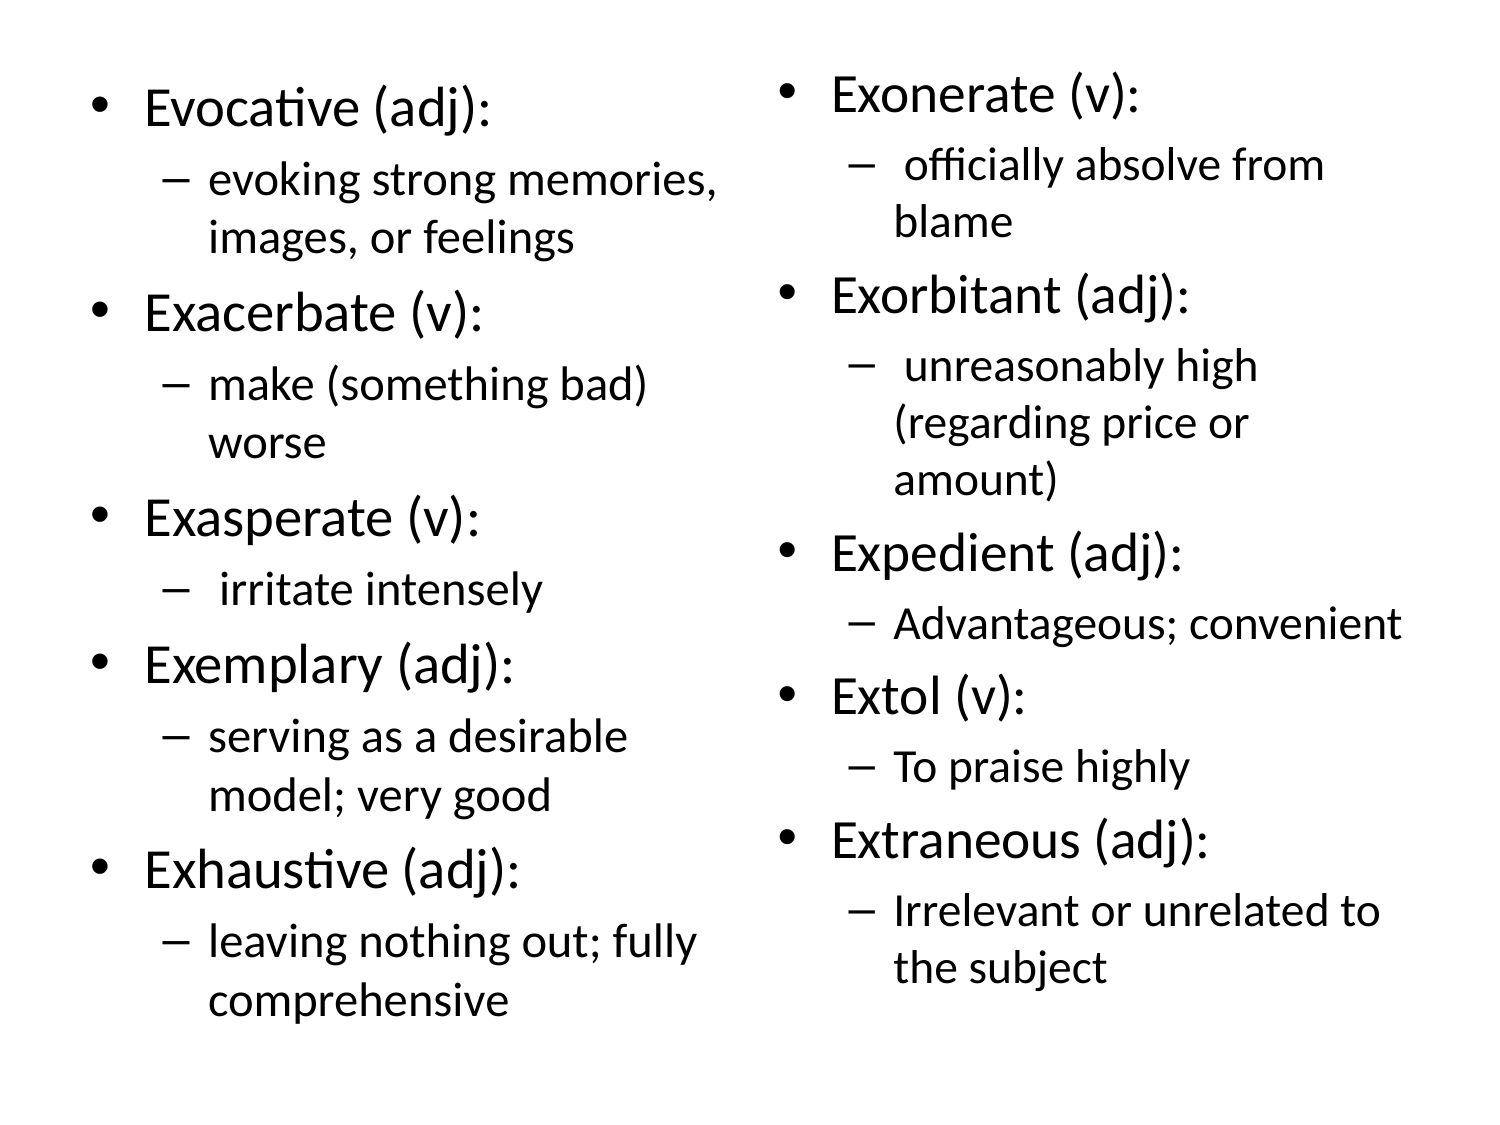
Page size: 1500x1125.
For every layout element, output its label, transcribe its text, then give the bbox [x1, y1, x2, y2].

list Evocative (adj): evoking strong memories, images, or feelings Exacerbate (v): make (something bad) worse Exasperate (v): irritate intensely Exemplary (adj): serving as a desirable model; very good Exhaustive (adj): leaving nothing out; fully comprehensive [75, 62, 738, 1050]
list Exonerate (v): officially absolve from blame Exorbitant (adj): unreasonably high (regarding price or amount) Expedient (adj): Advantageous; convenient Extol (v): To praise highly Extraneous (adj): Irrelevant or unrelated to the subject [762, 50, 1425, 1050]
